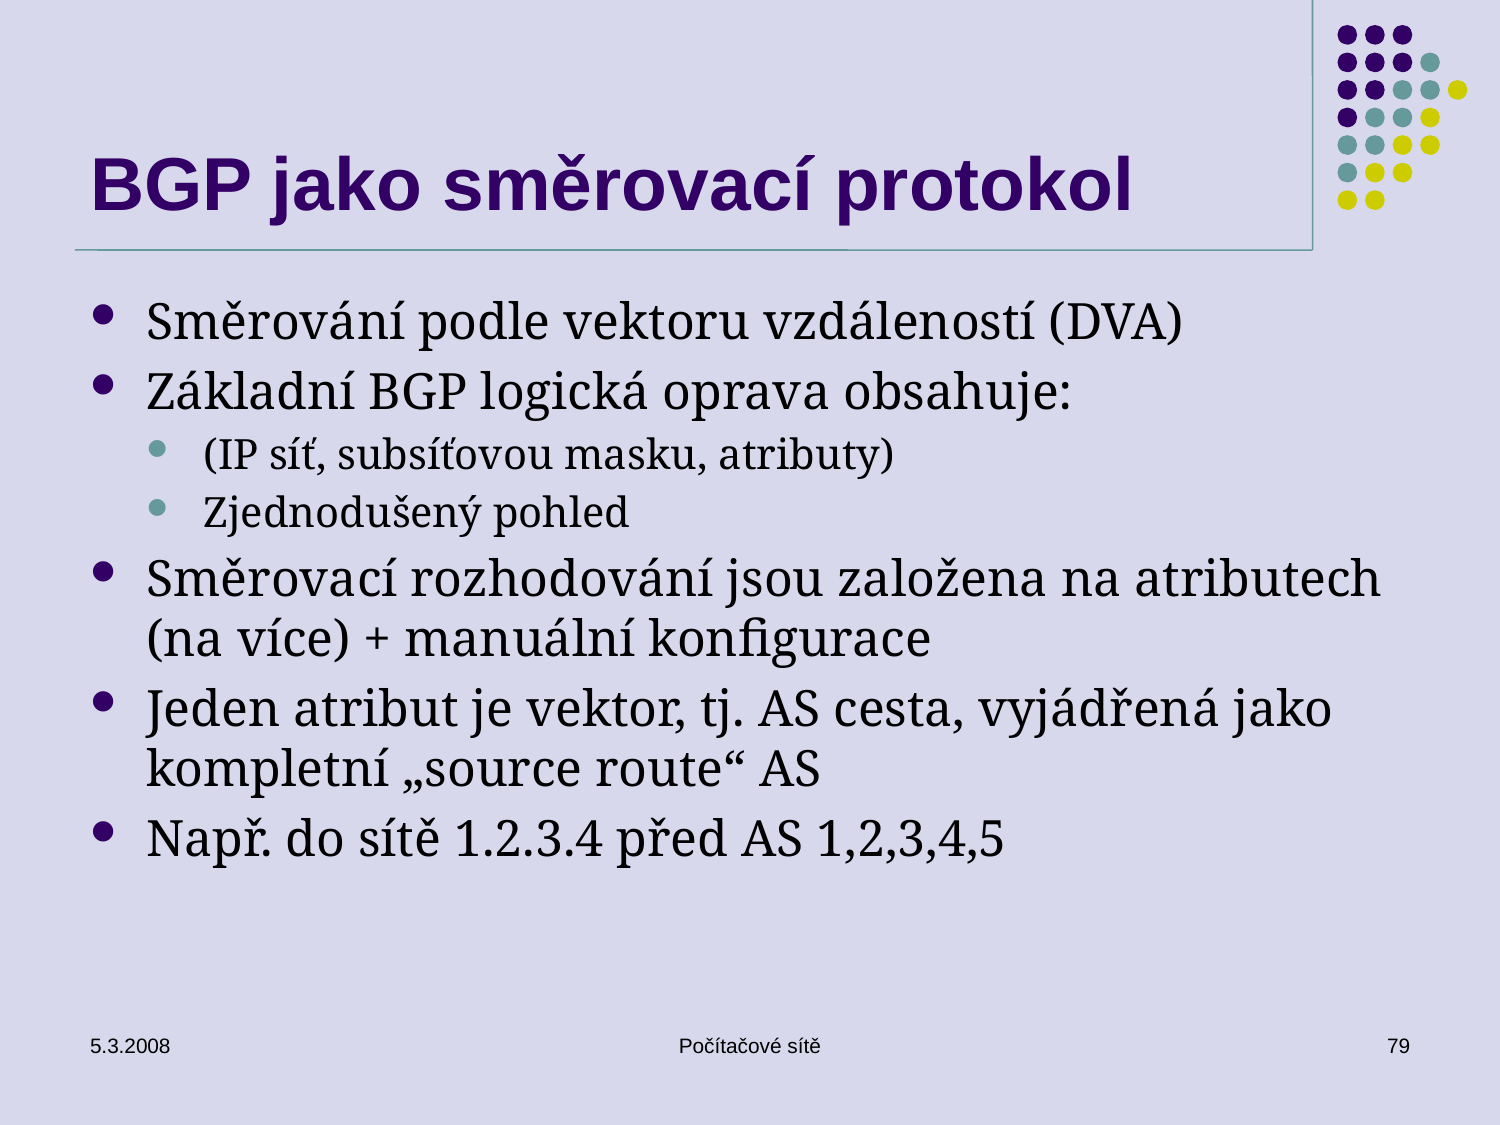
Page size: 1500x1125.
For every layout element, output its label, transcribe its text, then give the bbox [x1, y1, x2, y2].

list Směrování podle vektoru vzdáleností (DVA) Základní BGP logická oprava obsahuje: (IP síť, subsíťovou masku, atributy) Zjednodušený pohled Směrovací rozhodování jsou založena na atributech (na více) + manuální konfigurace Jeden atribut je vektor, tj. AS cesta, vyjádřená jako kompletní „source route“ AS Např. do sítě 1.2.3.4 před AS 1,2,3,4,5 [75, 282, 1425, 1006]
title BGP jako směrovací protokol [75, 20, 1313, 233]
footer Počítačové sítě [512, 1025, 988, 1100]
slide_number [75, 1025, 425, 1100]
slide_number 79 [1074, 1025, 1425, 1100]
